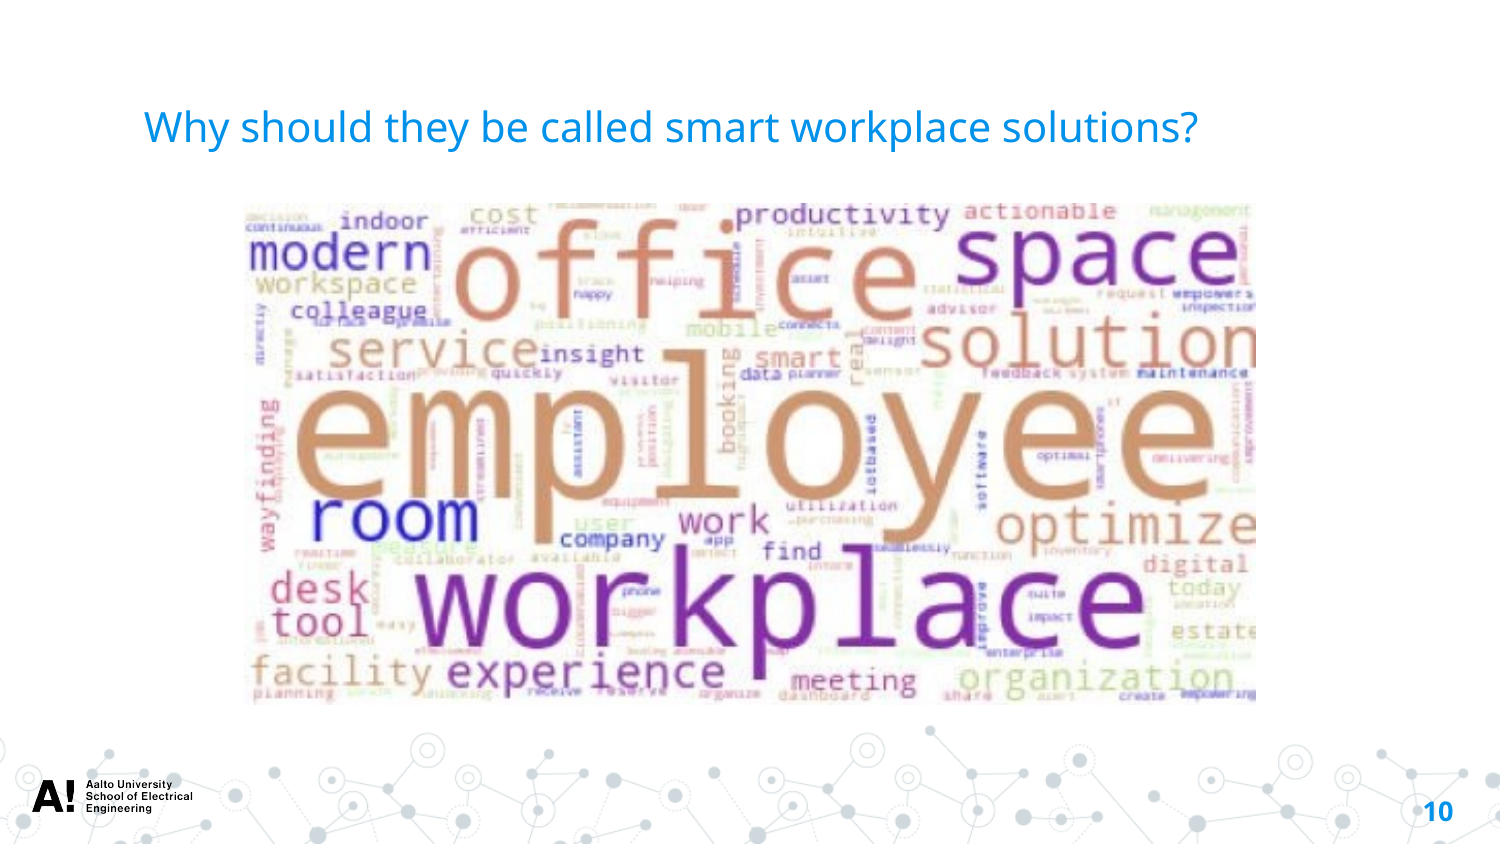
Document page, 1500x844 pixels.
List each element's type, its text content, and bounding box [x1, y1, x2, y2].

title Why should they be called smart workplace solutions? [128, 50, 1372, 166]
picture [0, 0, 1500, 844]
slide_number 10 [1378, 779, 1469, 844]
